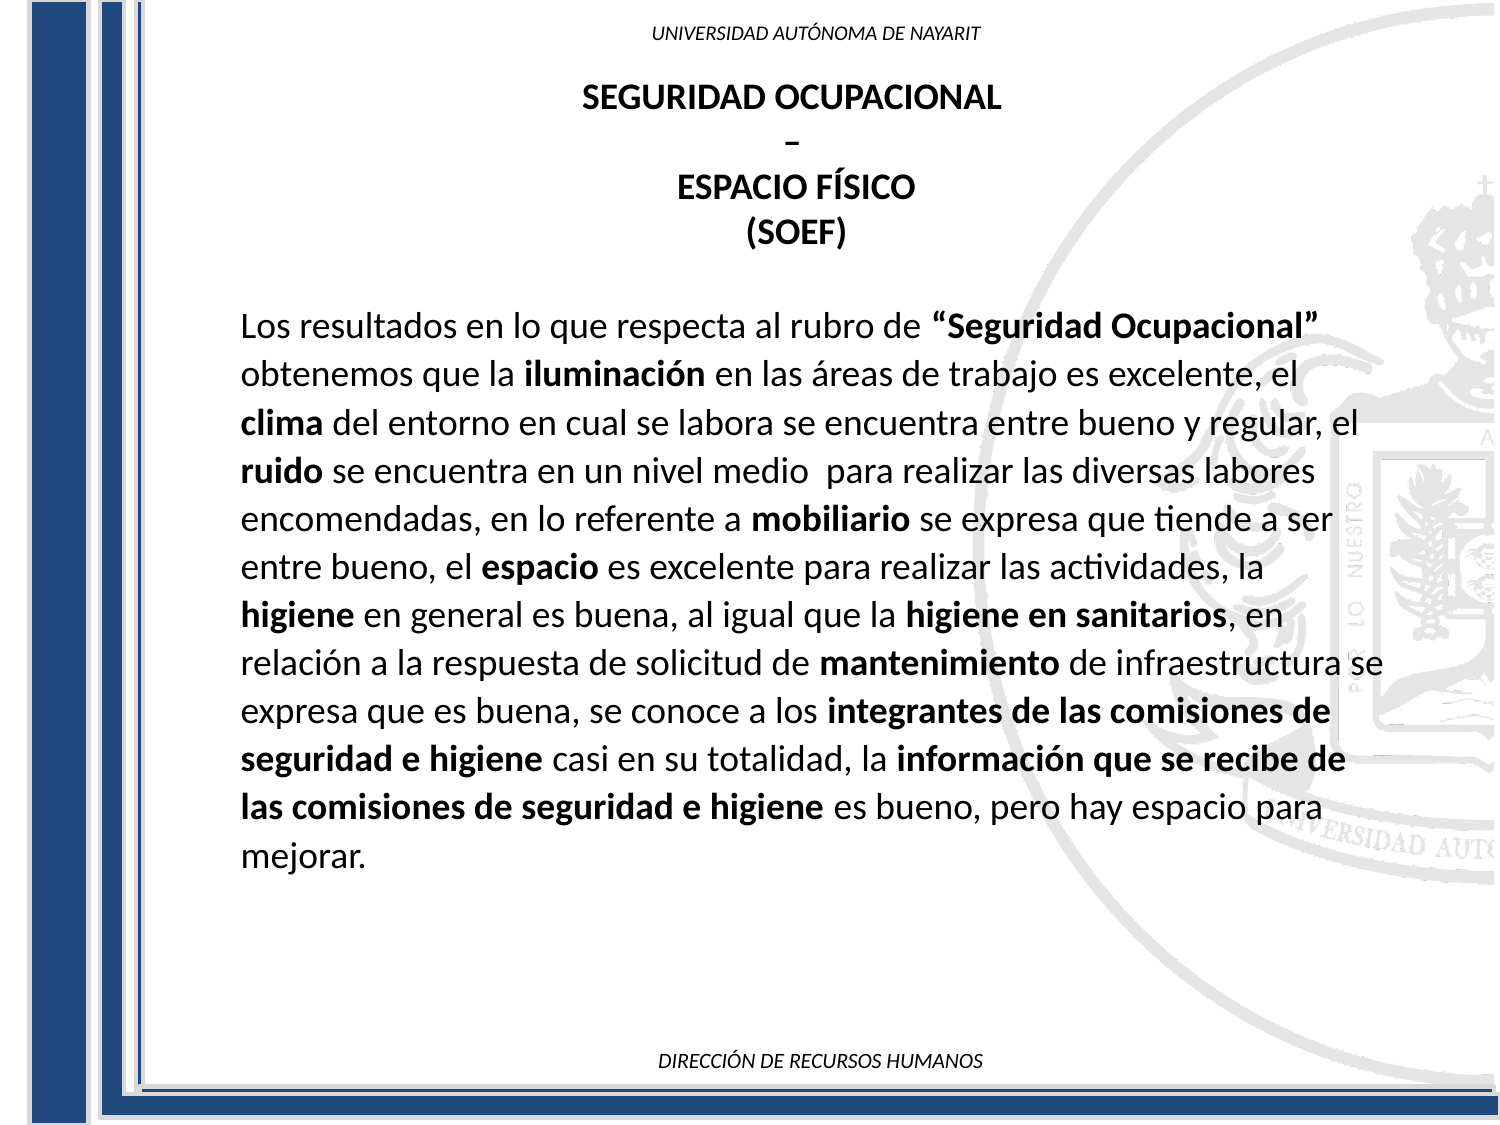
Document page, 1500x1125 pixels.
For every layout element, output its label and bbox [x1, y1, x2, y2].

text_box [29, 0, 1500, 1125]
